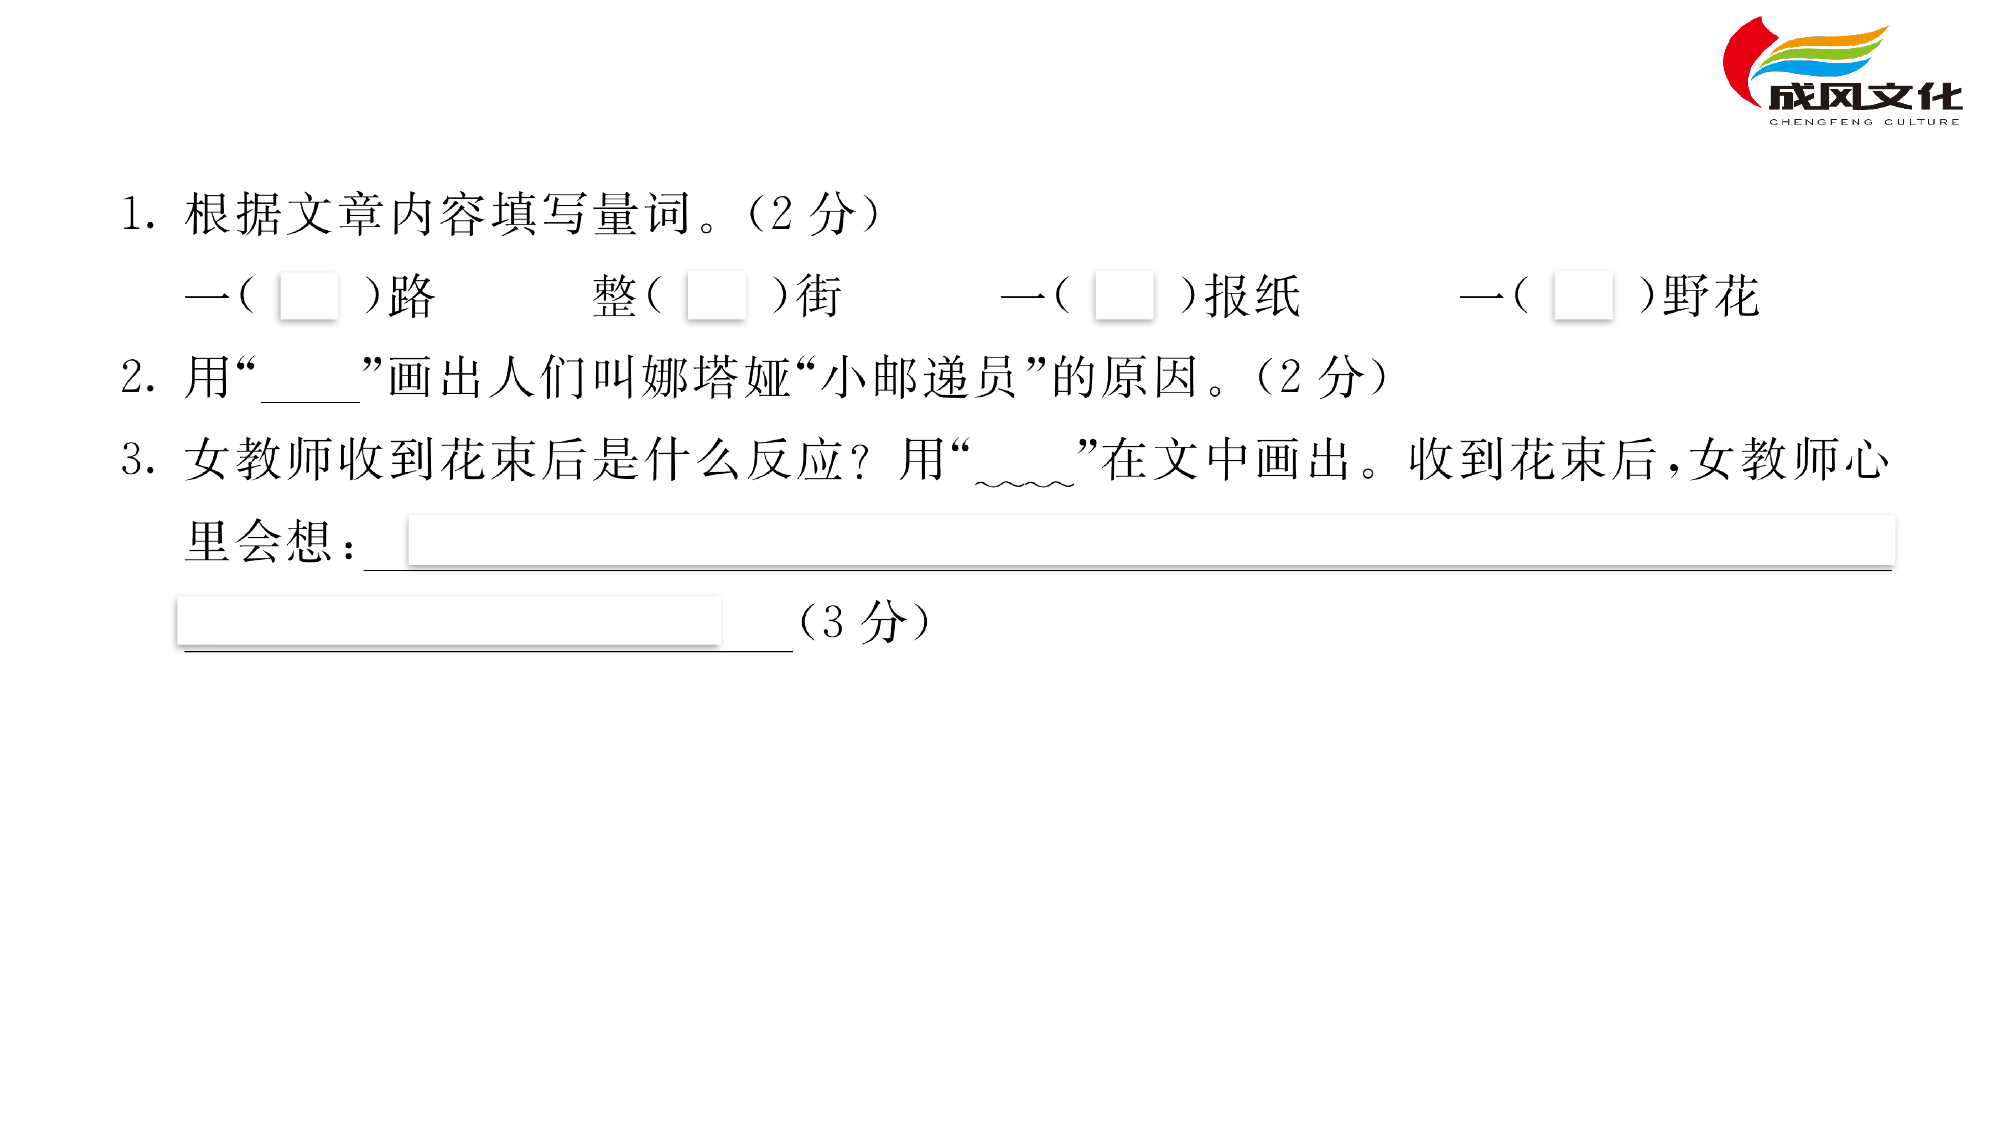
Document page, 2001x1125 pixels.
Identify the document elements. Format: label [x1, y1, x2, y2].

picture [1708, 0, 1986, 136]
picture [117, 176, 2000, 666]
